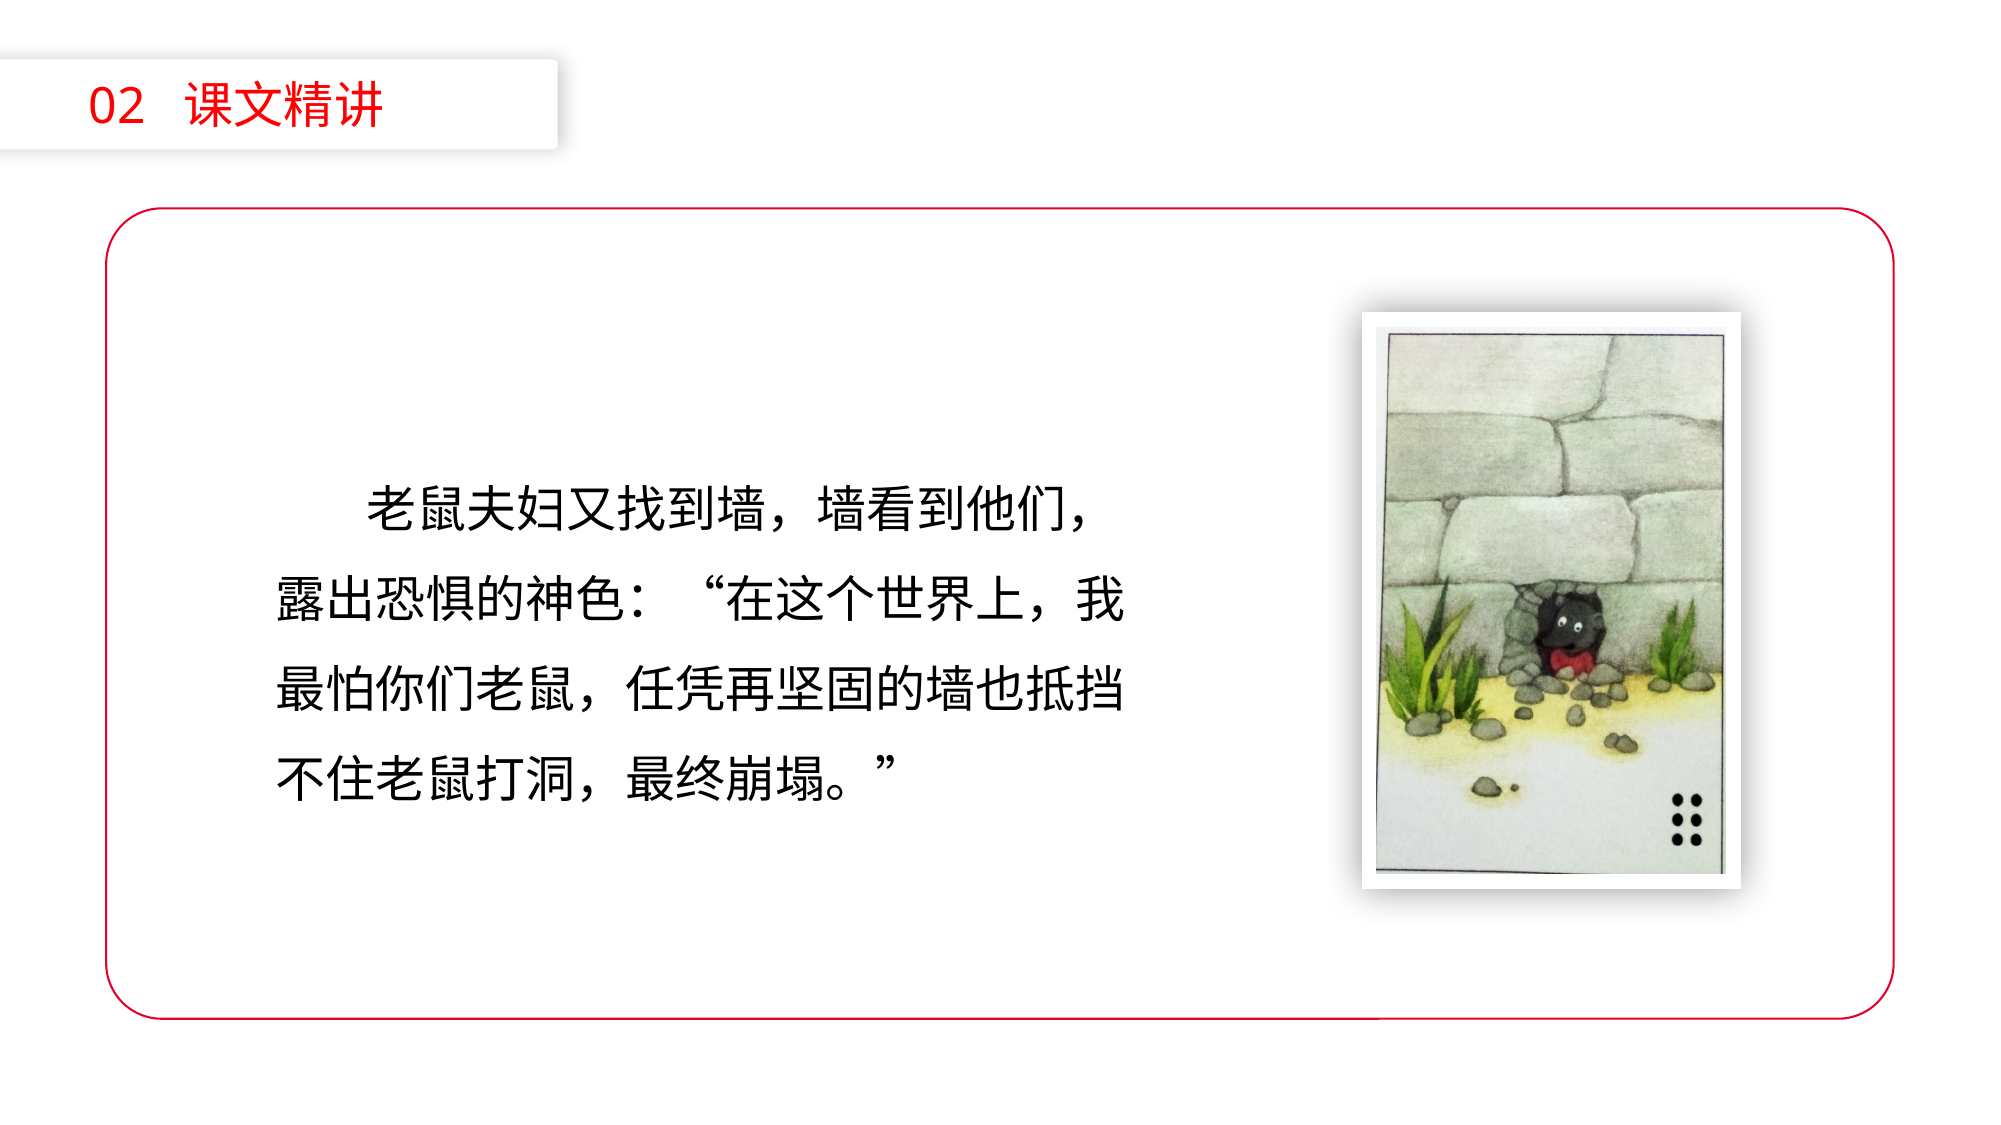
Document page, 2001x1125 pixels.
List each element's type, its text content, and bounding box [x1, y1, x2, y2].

text_box [105, 207, 1895, 1020]
picture [1368, 319, 1734, 882]
list 02 课文精讲 [74, 72, 461, 149]
